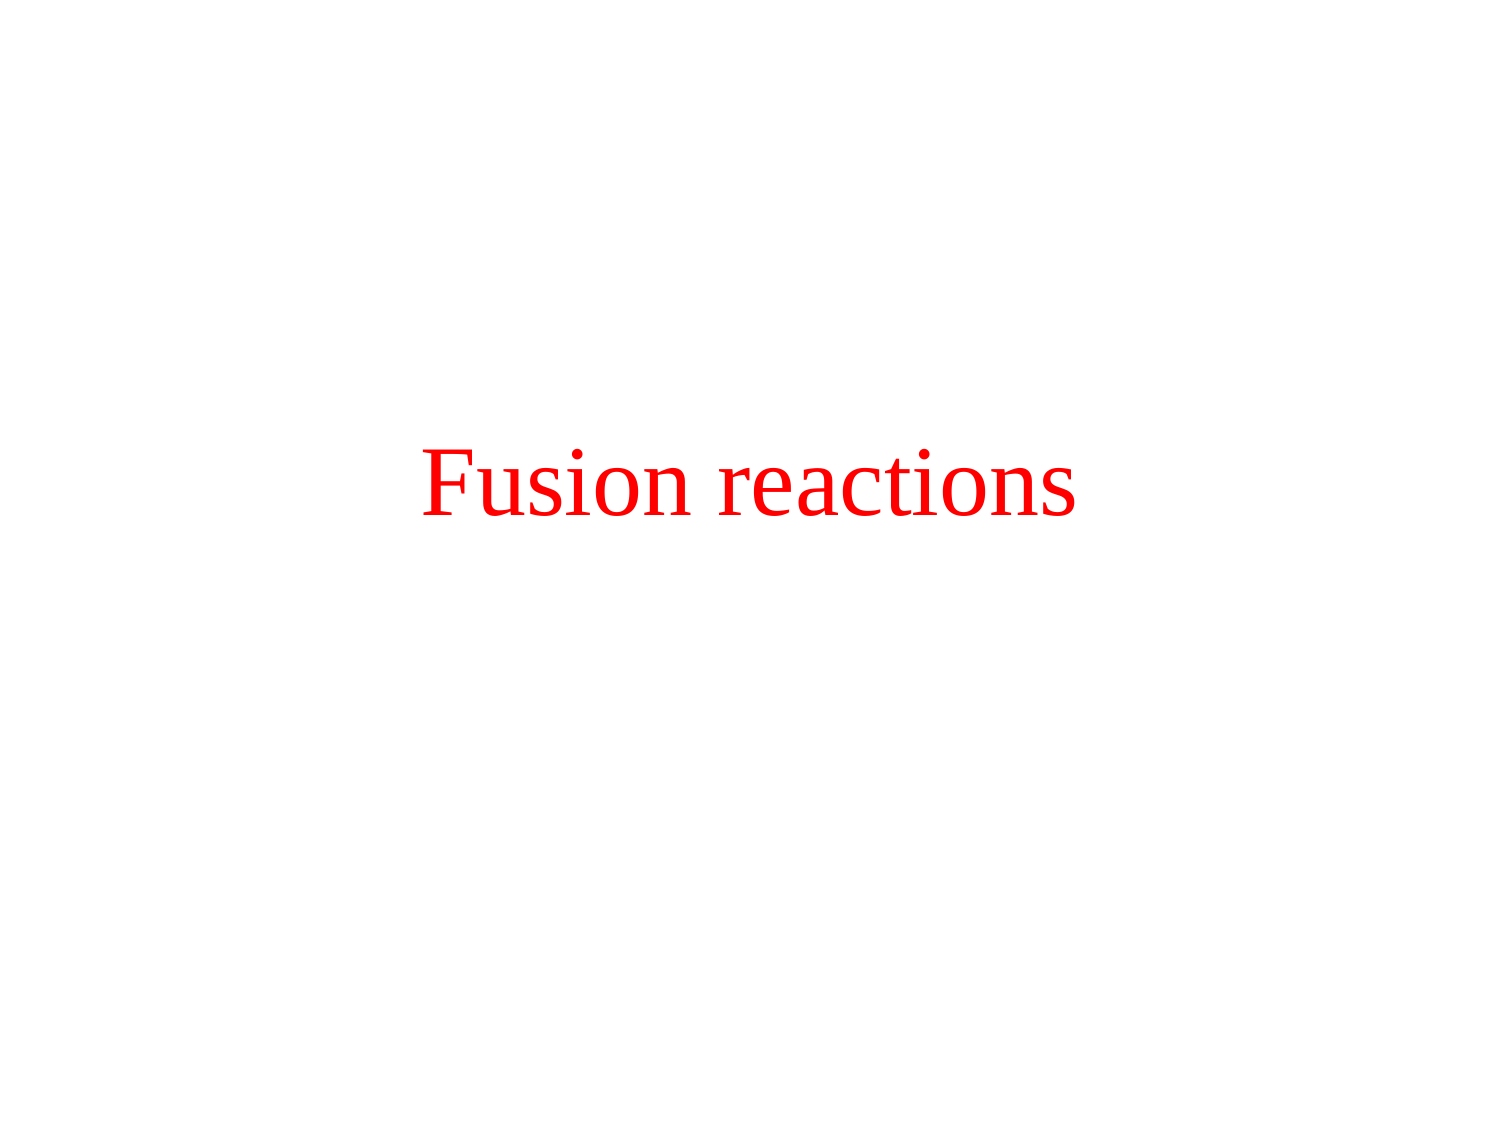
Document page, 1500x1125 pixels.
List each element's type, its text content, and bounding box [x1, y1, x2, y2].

title Fusion reactions [112, 355, 1388, 597]
